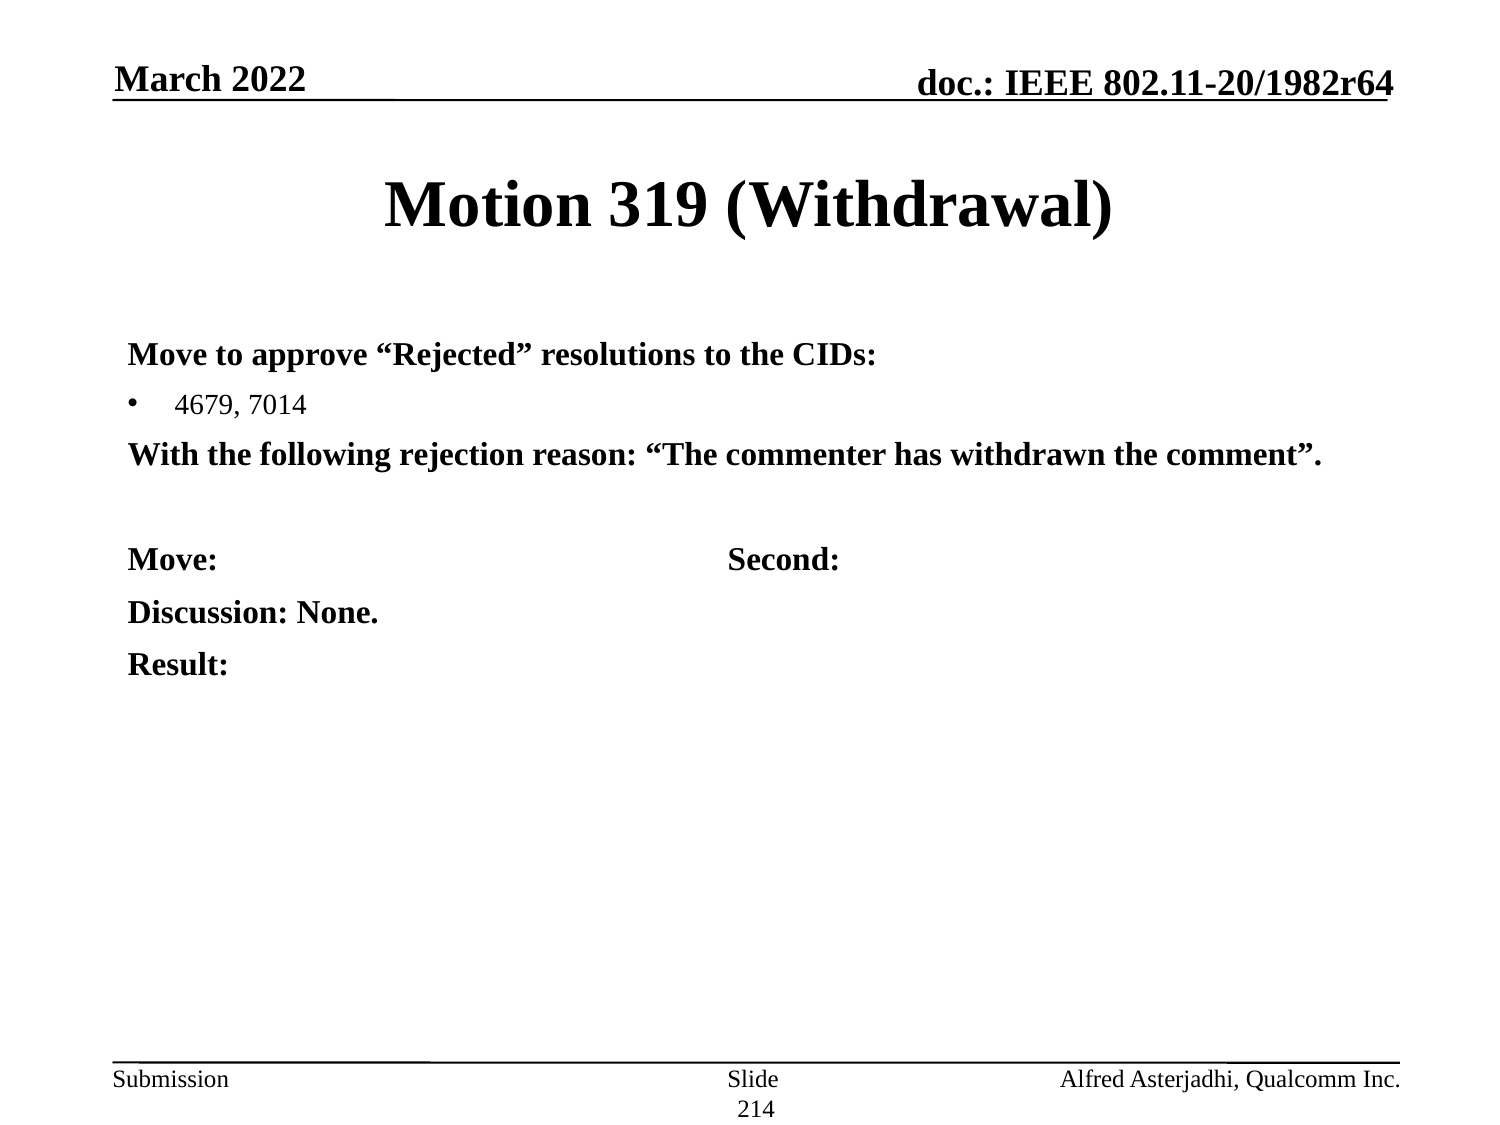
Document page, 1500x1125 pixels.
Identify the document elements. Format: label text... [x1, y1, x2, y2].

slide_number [114, 54, 423, 100]
title Motion 319 (Withdrawal) [112, 112, 1388, 288]
list Move to approve “Rejected” resolutions to the CIDs: 4679, 7014 With the following rejection reason: “The commenter has withdrawn the comment”. Move: Second: Discussion: None. Result: [112, 324, 1388, 1063]
footer Alfred Asterjadhi, Qualcomm Inc. [878, 1061, 1402, 1093]
slide_number Slide 214 [712, 1061, 800, 1123]
